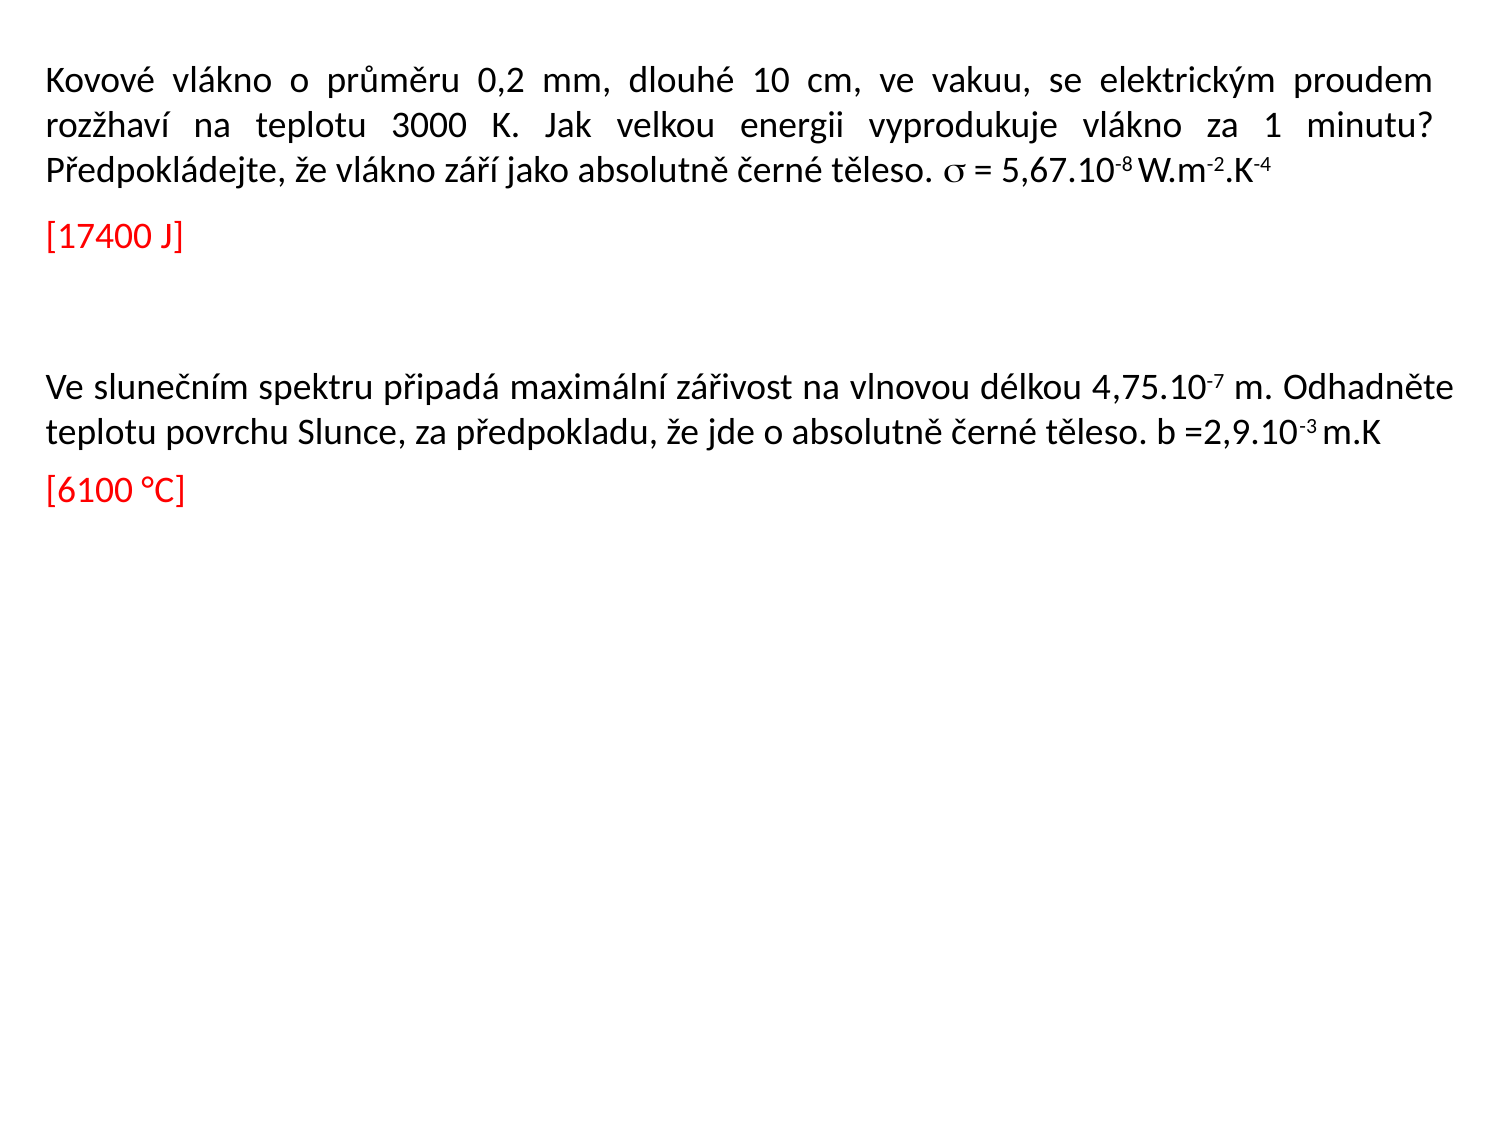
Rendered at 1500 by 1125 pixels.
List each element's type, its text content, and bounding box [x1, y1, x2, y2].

text_box Ve slunečním spektru připadá maximální zářivost na vlnovou délkou 4,75.10-7 m. Odhadněte teplotu povrchu Slunce, za předpokladu, že jde o absolutně černé těleso. b =2,9.10-3 m.K [30, 355, 1470, 460]
text_box [6100 °C] [30, 457, 781, 518]
text_box Kovové vlákno o průměru 0,2 mm, dlouhé 10 cm, ve vakuu, se elektrickým proudem rozžhaví na teplotu 3000 K. Jak velkou energii vyprodukuje vlákno za 1 minutu? Předpokládejte, že vlákno září jako absolutně černé těleso.  = 5,67.10-8 W.m-2.K-4 [30, 47, 1450, 243]
text_box [17400 J] [30, 203, 781, 264]
